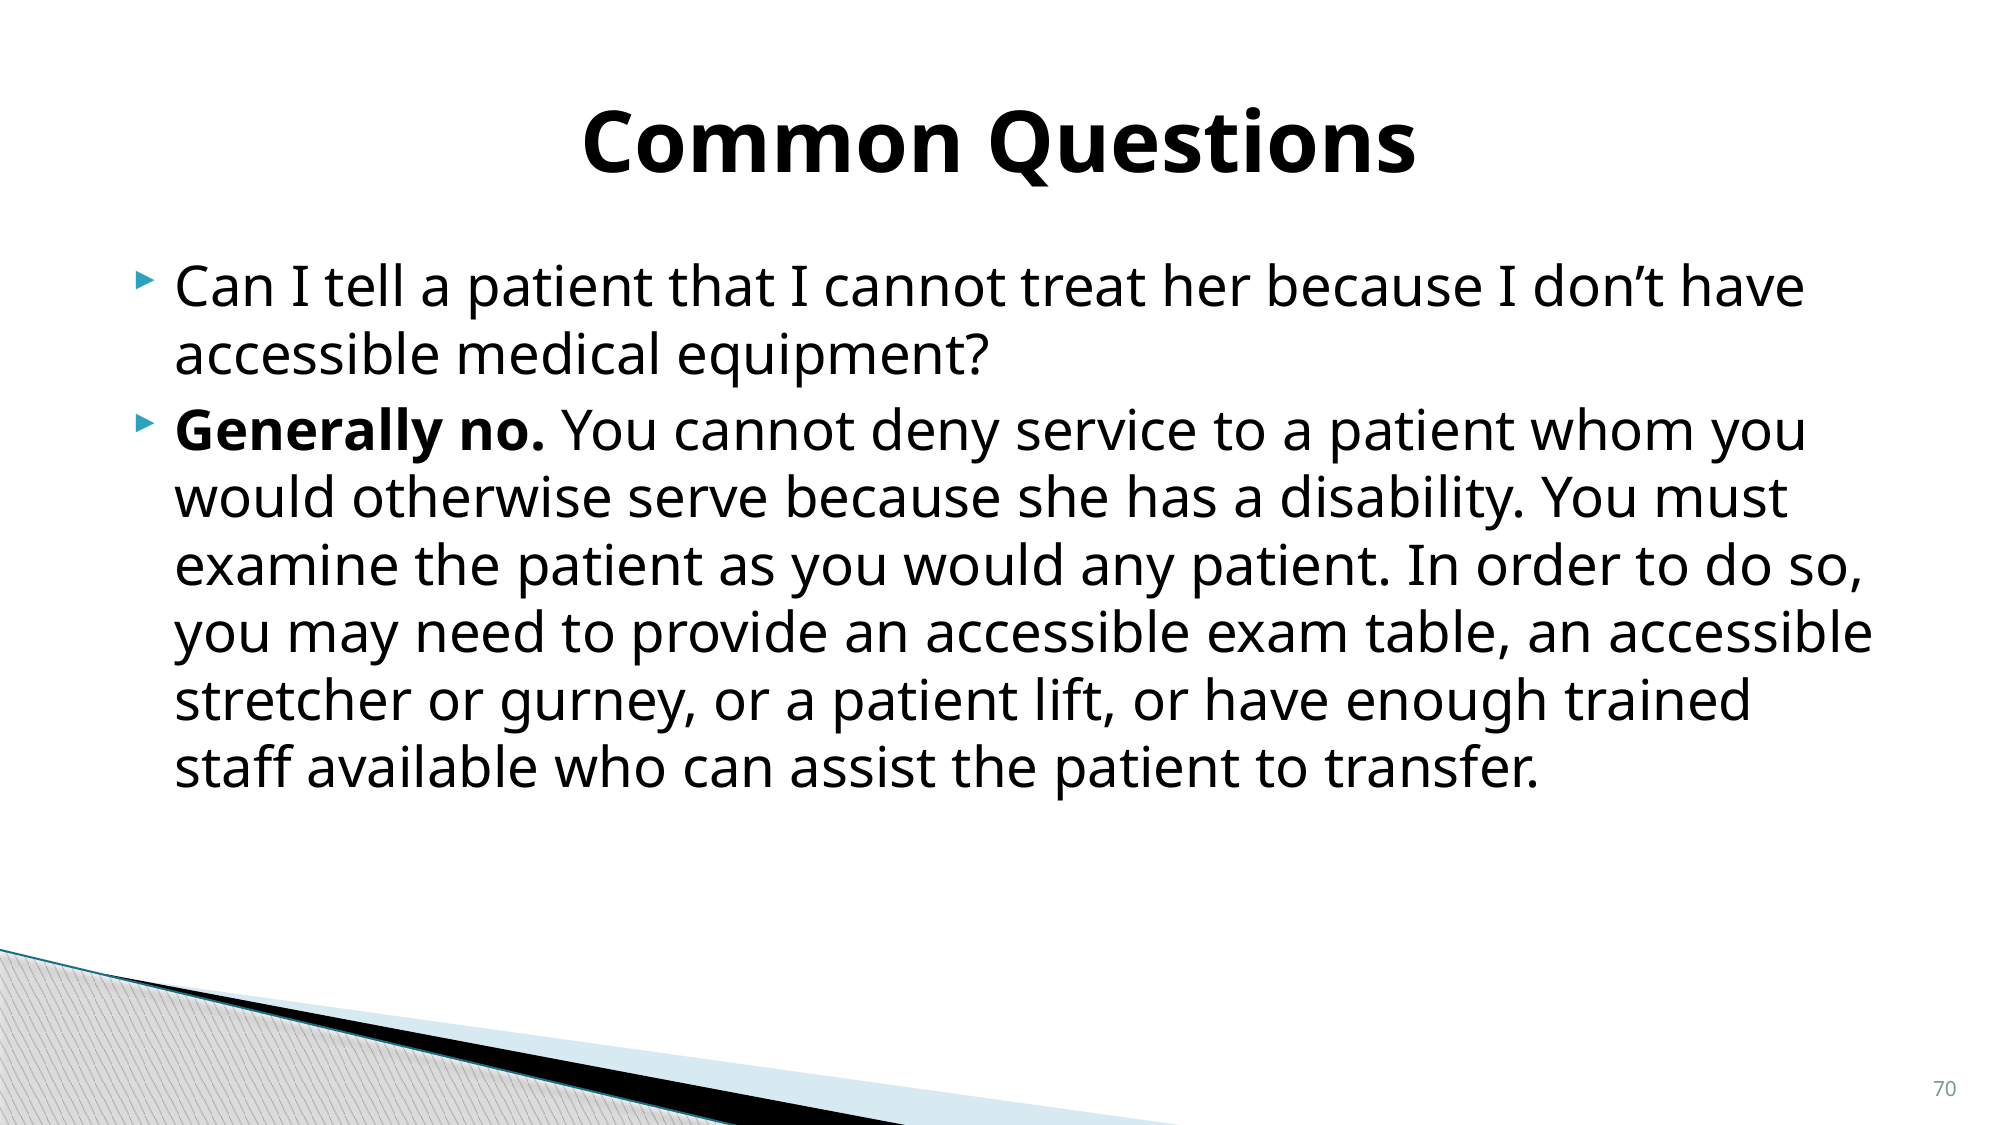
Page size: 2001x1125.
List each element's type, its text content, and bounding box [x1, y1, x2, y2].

slide_number 70 [1891, 1051, 1972, 1112]
title Common Questions [99, 45, 1900, 233]
list Can I tell a patient that I cannot treat her because I don’t have accessible medical equipment? Generally no. You cannot deny service to a patient whom you would otherwise serve because she has a disability. You must examine the patient as you would any patient. In order to do so, you may need to provide an accessible exam table, an accessible stretcher or gurney, or a patient lift, or have enough trained staff available who can assist the patient to transfer. [99, 243, 1900, 986]
